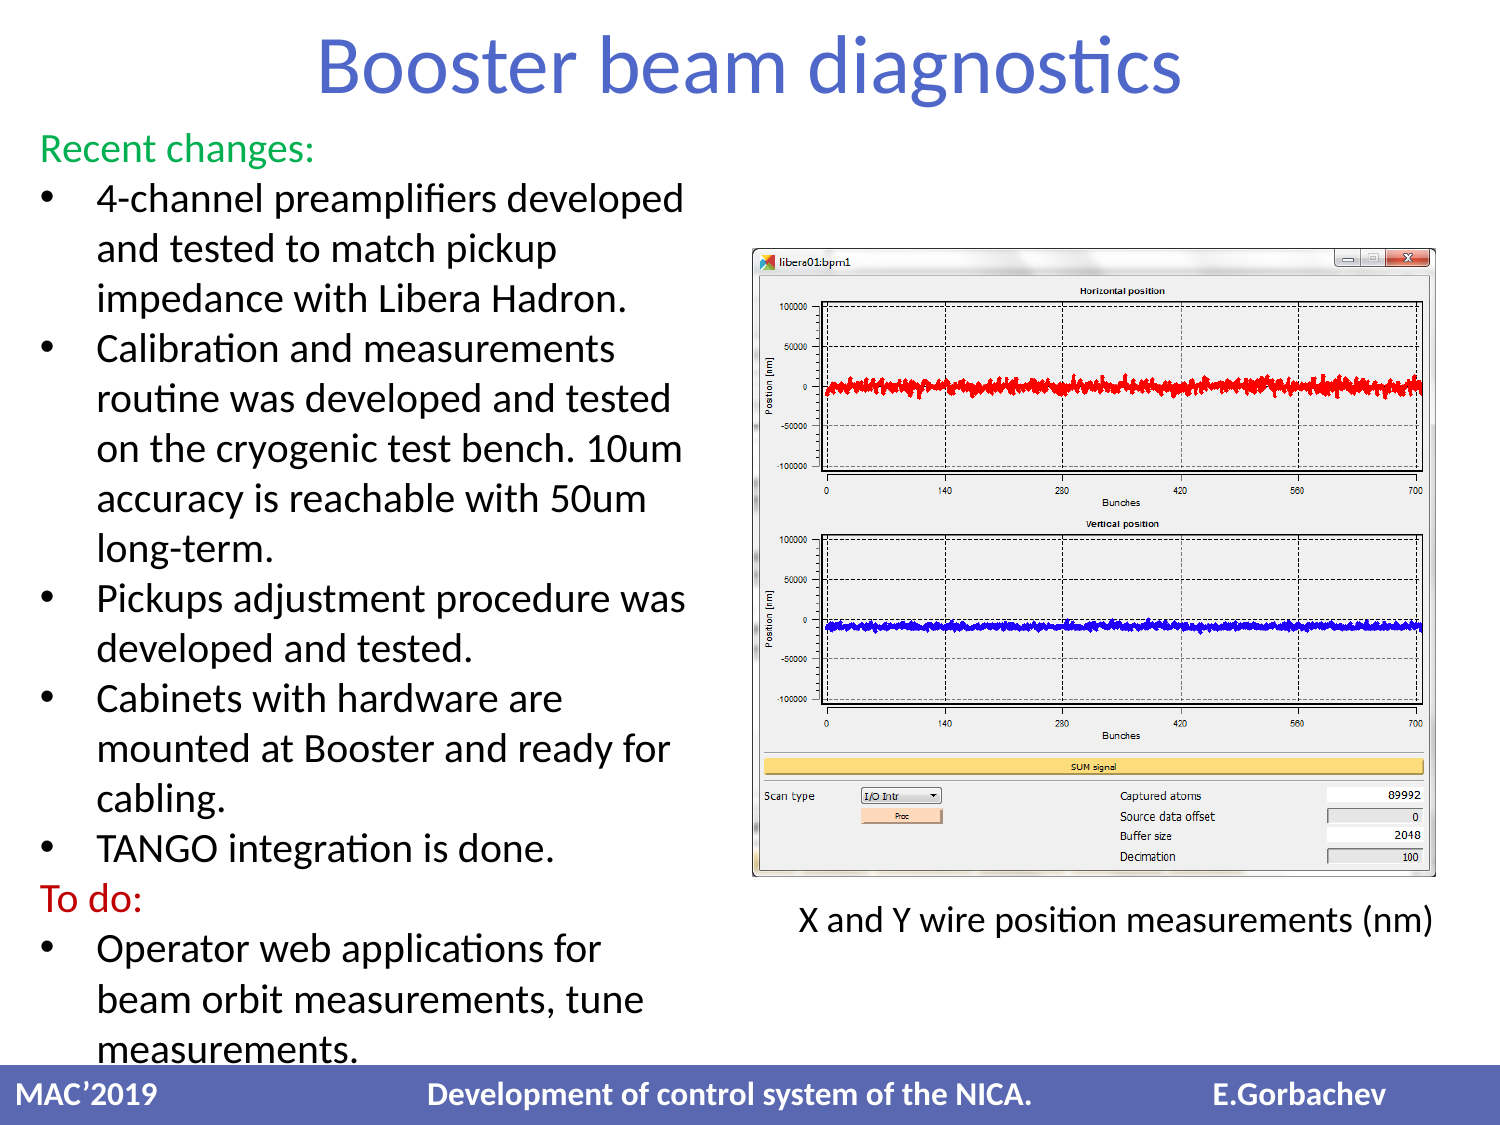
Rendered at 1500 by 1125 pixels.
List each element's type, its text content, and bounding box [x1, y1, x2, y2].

title Booster beam diagnostics [75, 0, 1425, 162]
footer MAC’2019 Development of control system of the NICA. E.Gorbachev [0, 1065, 1149, 1125]
text_box X and Y wire position measurements (nm) [783, 887, 1450, 948]
picture [751, 248, 1437, 877]
slide_number 15 [1149, 1065, 1500, 1125]
text_box Recent changes: 4-channel preamplifiers developed and tested to match pickup impedance with Libera Hadron. Calibration and measurements routine was developed and tested on the cryogenic test bench. 10um accuracy is reachable with 50um long-term. Pickups adjustment procedure was developed and tested. Cabinets with hardware are mounted at Booster and ready for cabling. TANGO integration is done. To do: Operator web applications for beam orbit measurements, tune measurements. [25, 113, 723, 1079]
